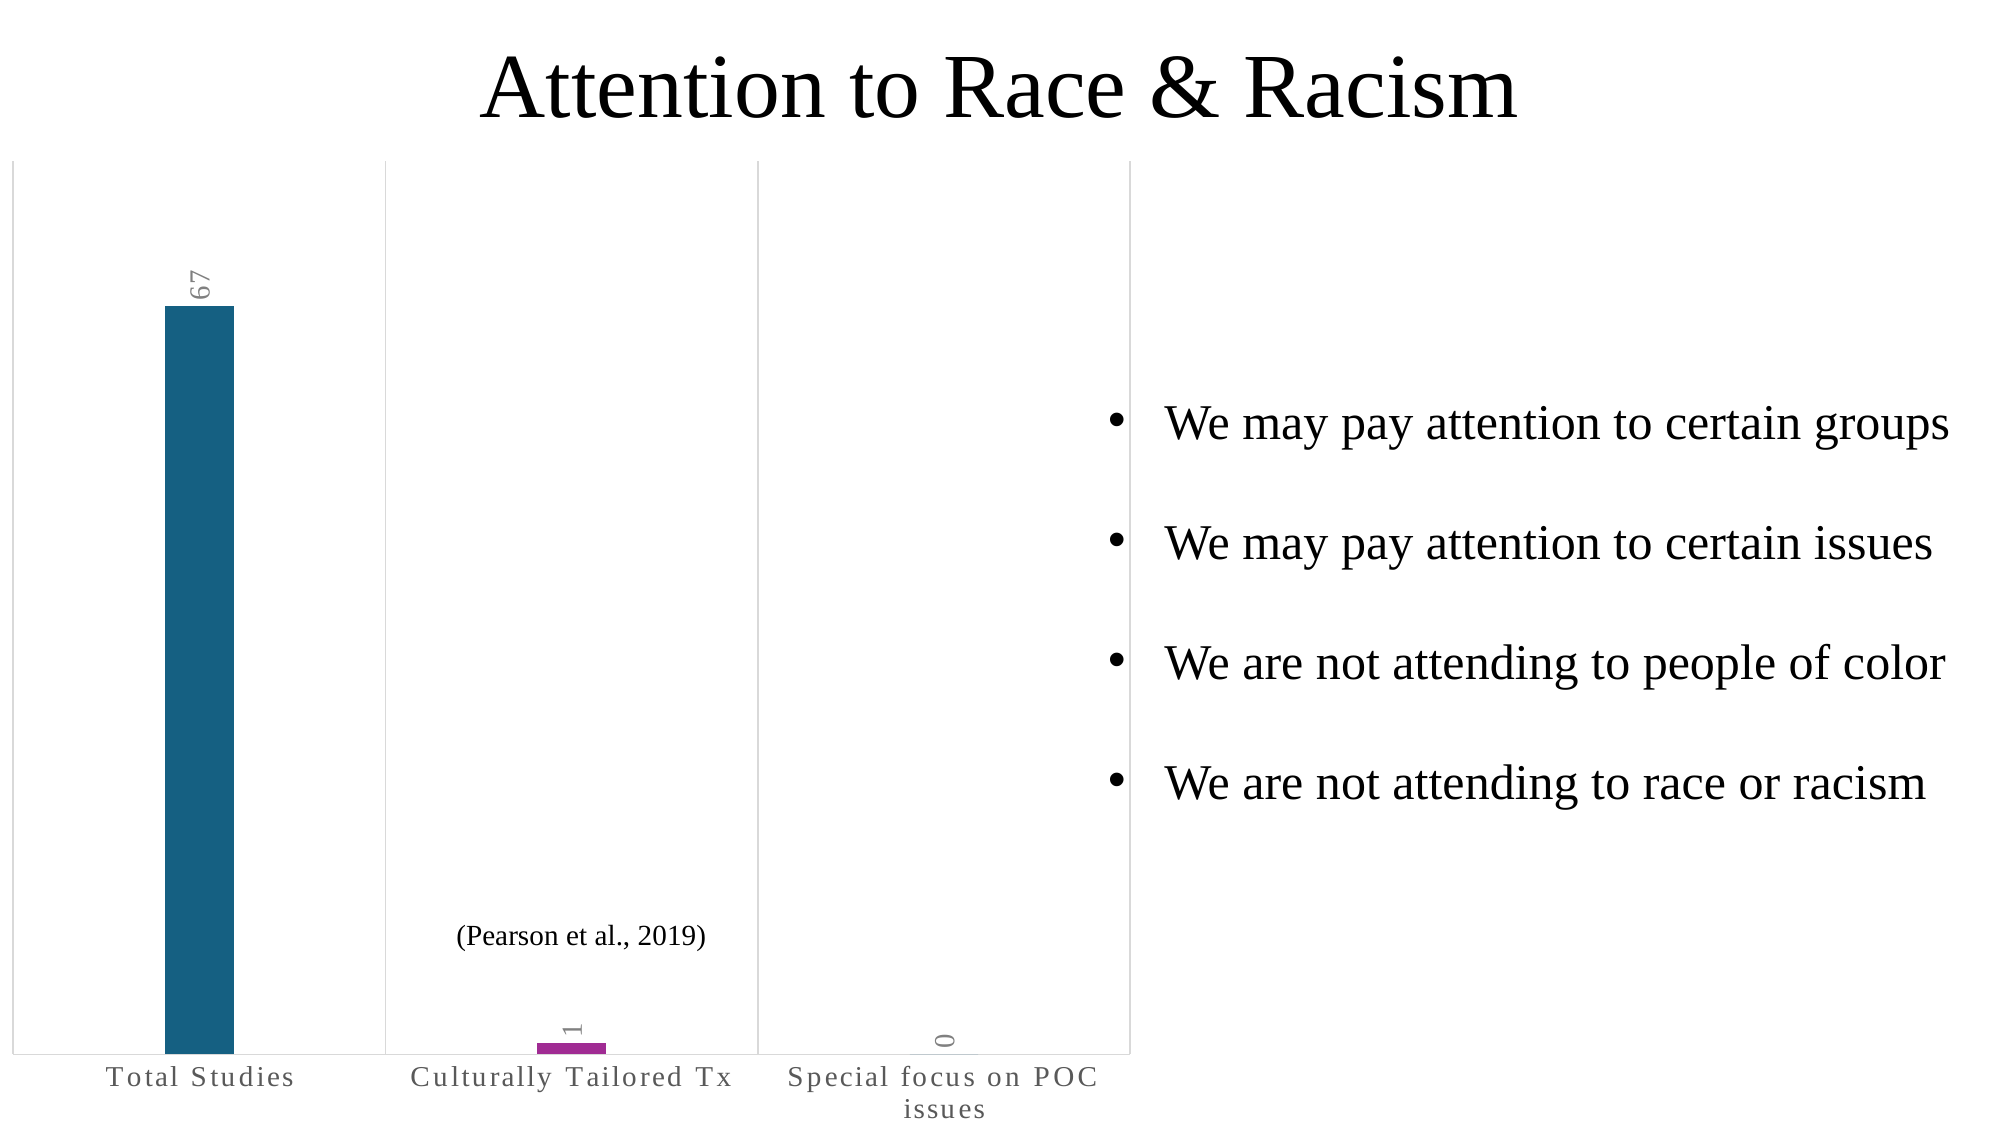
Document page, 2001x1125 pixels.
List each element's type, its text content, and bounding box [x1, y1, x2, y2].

title Attention to Race & Racism [137, 0, 1863, 197]
text_box We may pay attention to certain groups We may pay attention to certain issues We are not attending to people of color We are not attending to race or racism [1144, 321, 2000, 817]
chart [0, 159, 1144, 1125]
